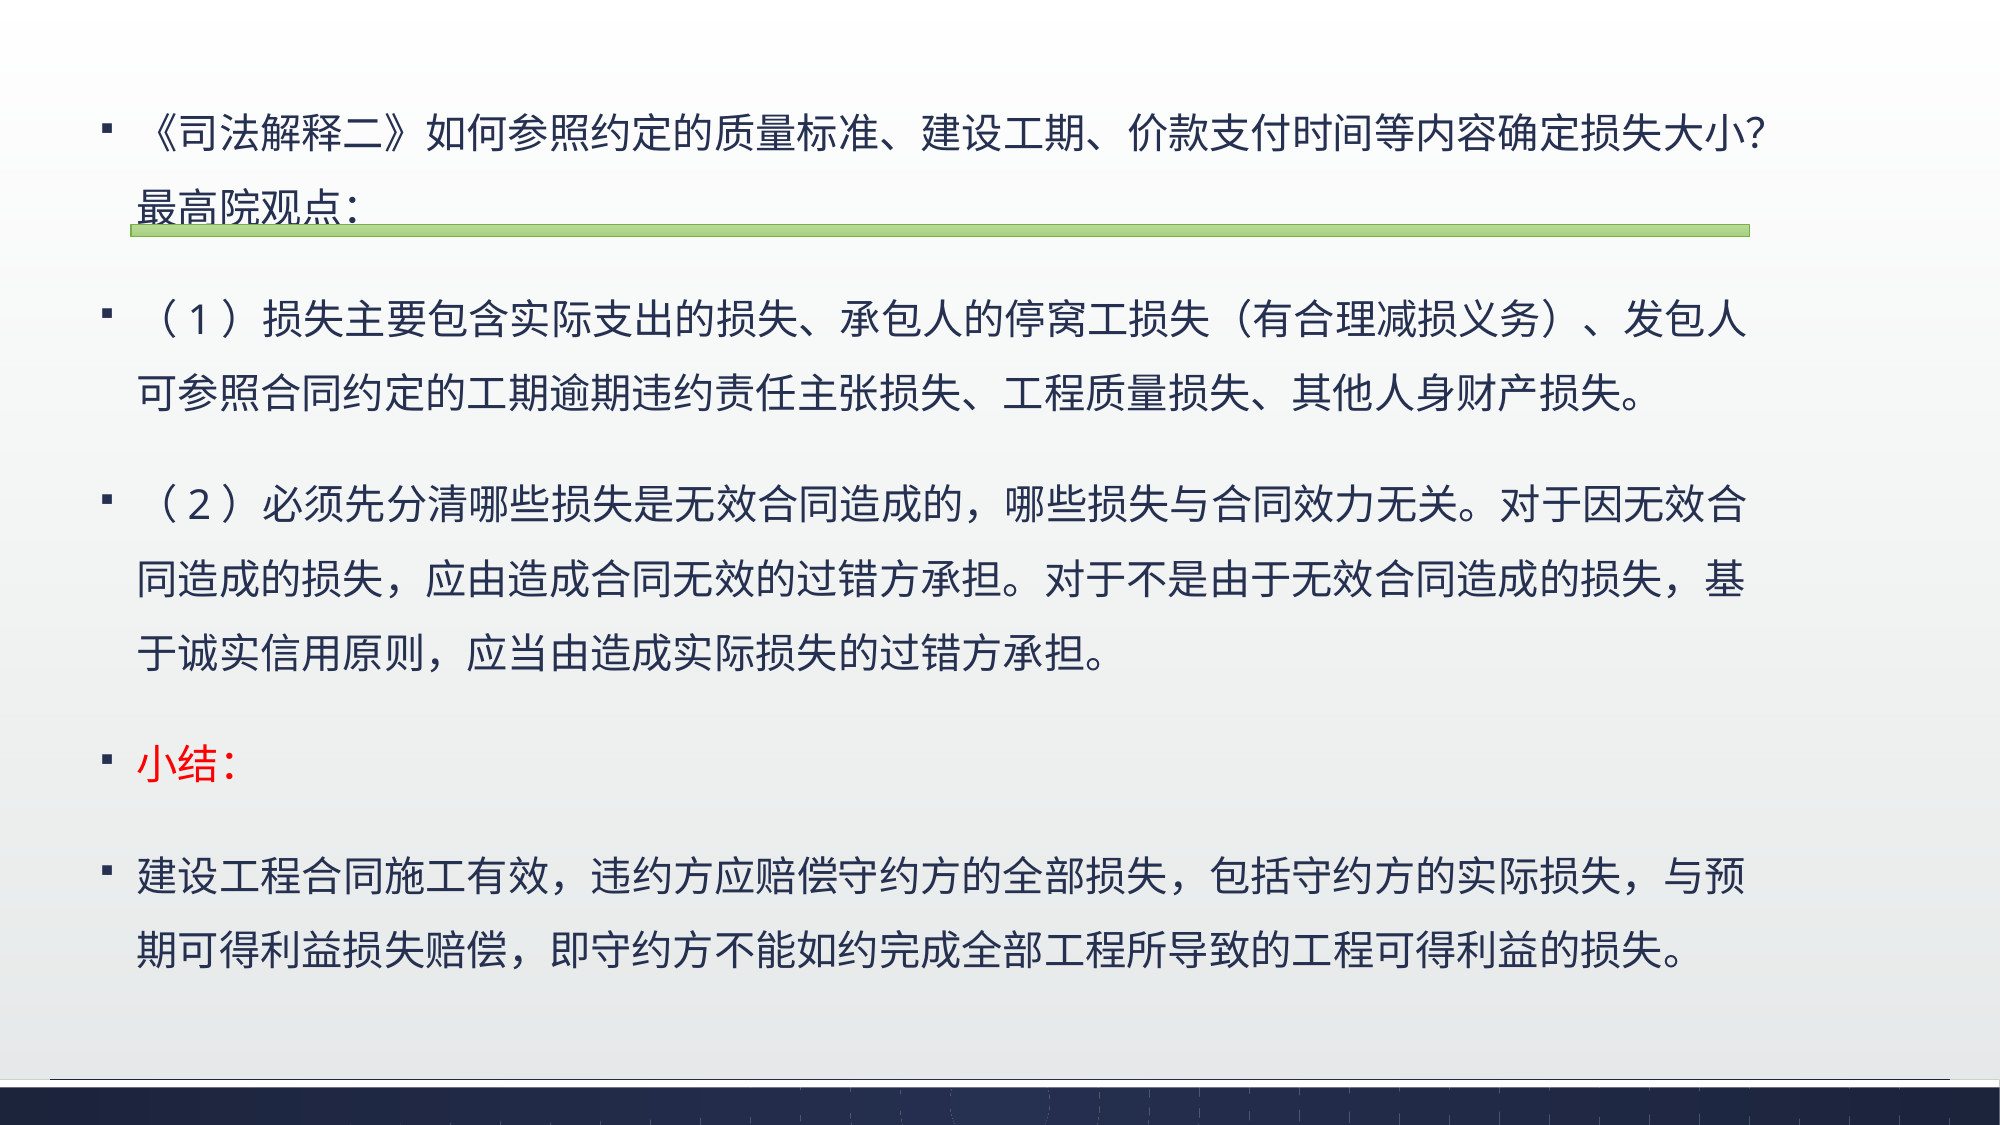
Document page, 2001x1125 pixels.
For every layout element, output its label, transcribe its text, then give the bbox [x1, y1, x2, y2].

text_box [130, 224, 1750, 237]
list 《司法解释二》如何参照约定的质量标准、建设工期、价款支付时间等内容确定损失大小？最高院观点： （1）损失主要包含实际支出的损失、承包人的停窝工损失（有合理减损义务）、发包人可参照合同约定的工期逾期违约责任主张损失、工程质量损失、其他人身财产损失。 （2）必须先分清哪些损失是无效合同造成的，哪些损失与合同效力无关。对于因无效合同造成的损失，应由造成合同无效的过错方承担。对于不是由于无效合同造成的损失，基于诚实信用原则，应当由造成实际损失的过错方承担。 小结： 建设工程合同施工有效，违约方应赔偿守约方的全部损失，包括守约方的实际损失，与预期可得利益损失赔偿，即守约方不能如约完成全部工程所导致的工程可得利益的损失。 [77, 75, 1780, 989]
